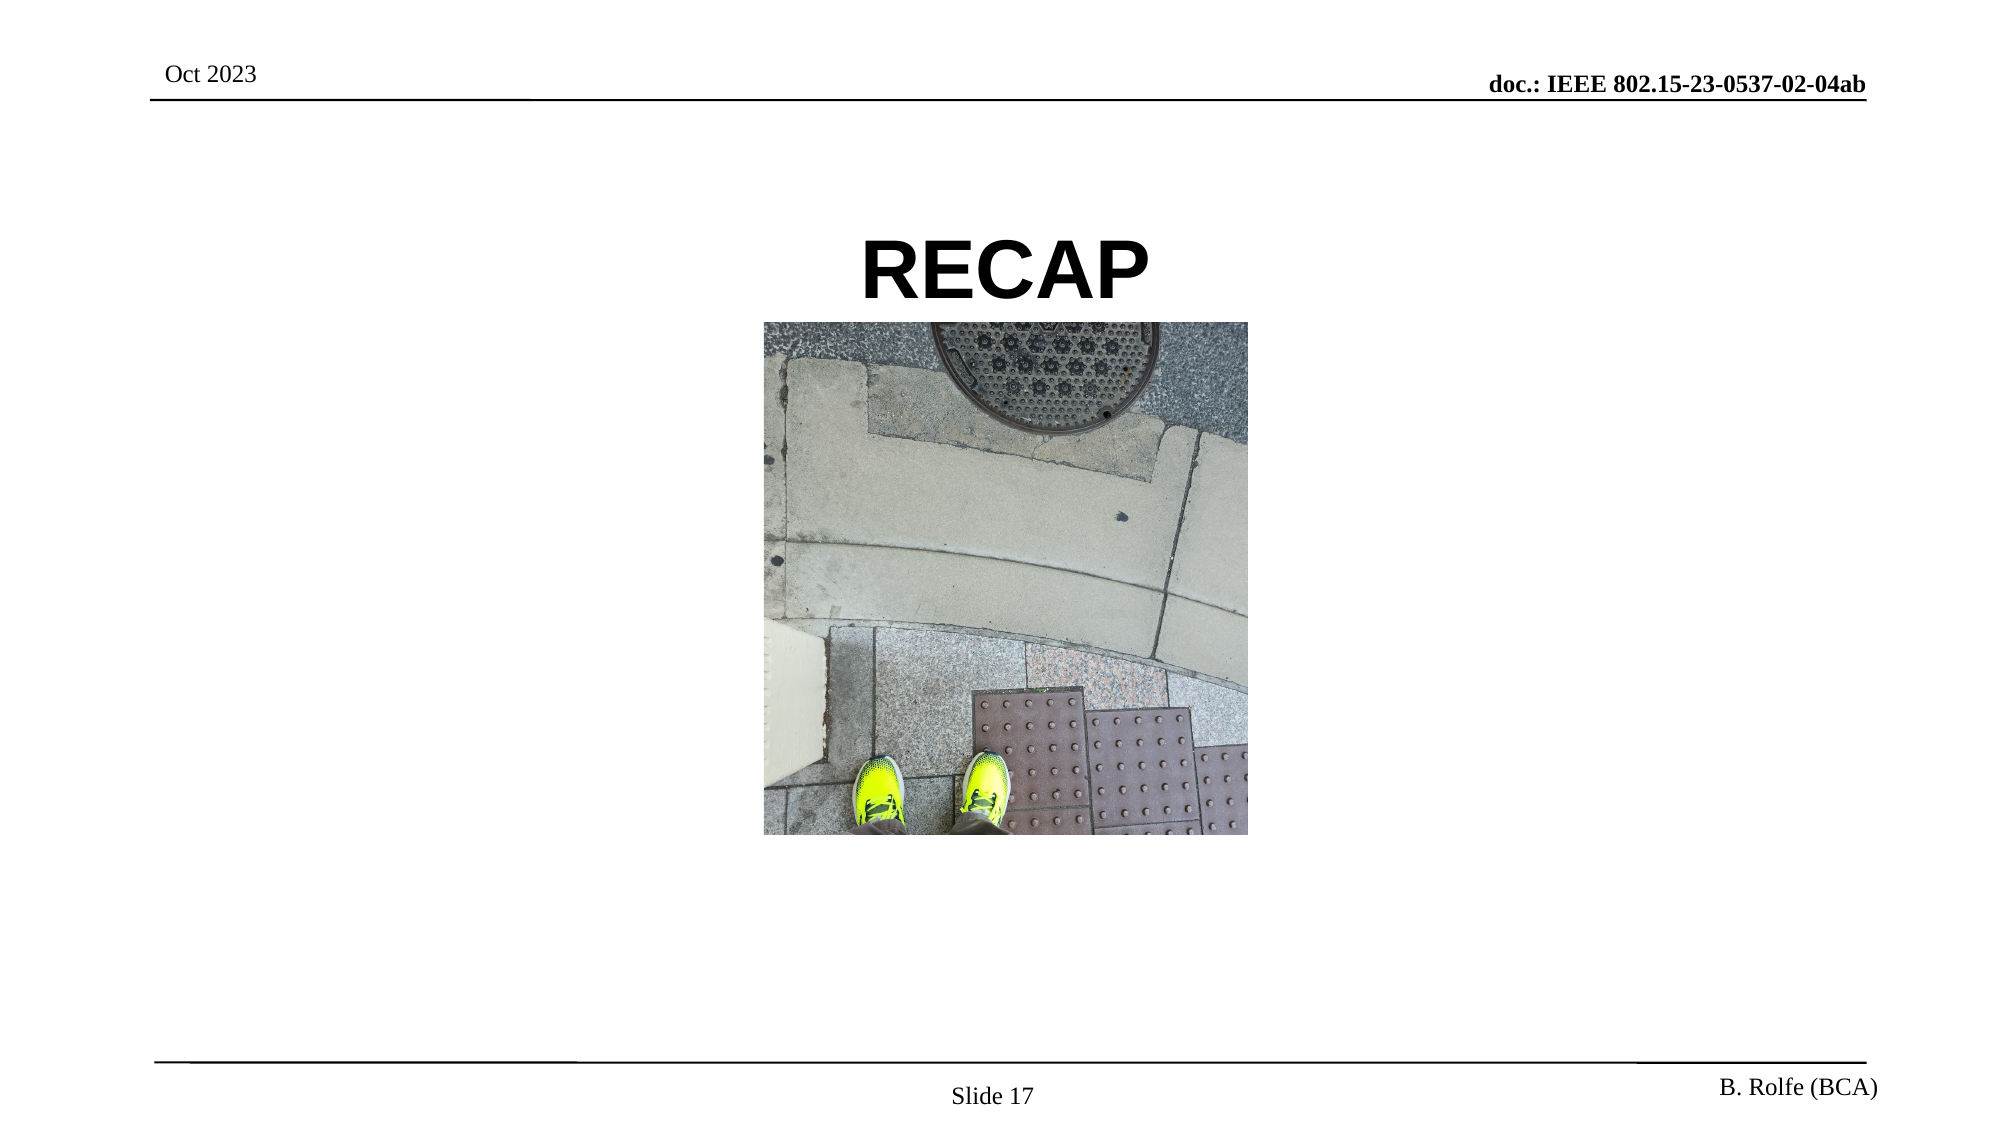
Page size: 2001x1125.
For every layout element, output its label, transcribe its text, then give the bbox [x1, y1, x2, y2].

title Recap [368, 208, 1644, 432]
slide_number Slide 17 [921, 1075, 1065, 1115]
picture [763, 322, 1249, 835]
